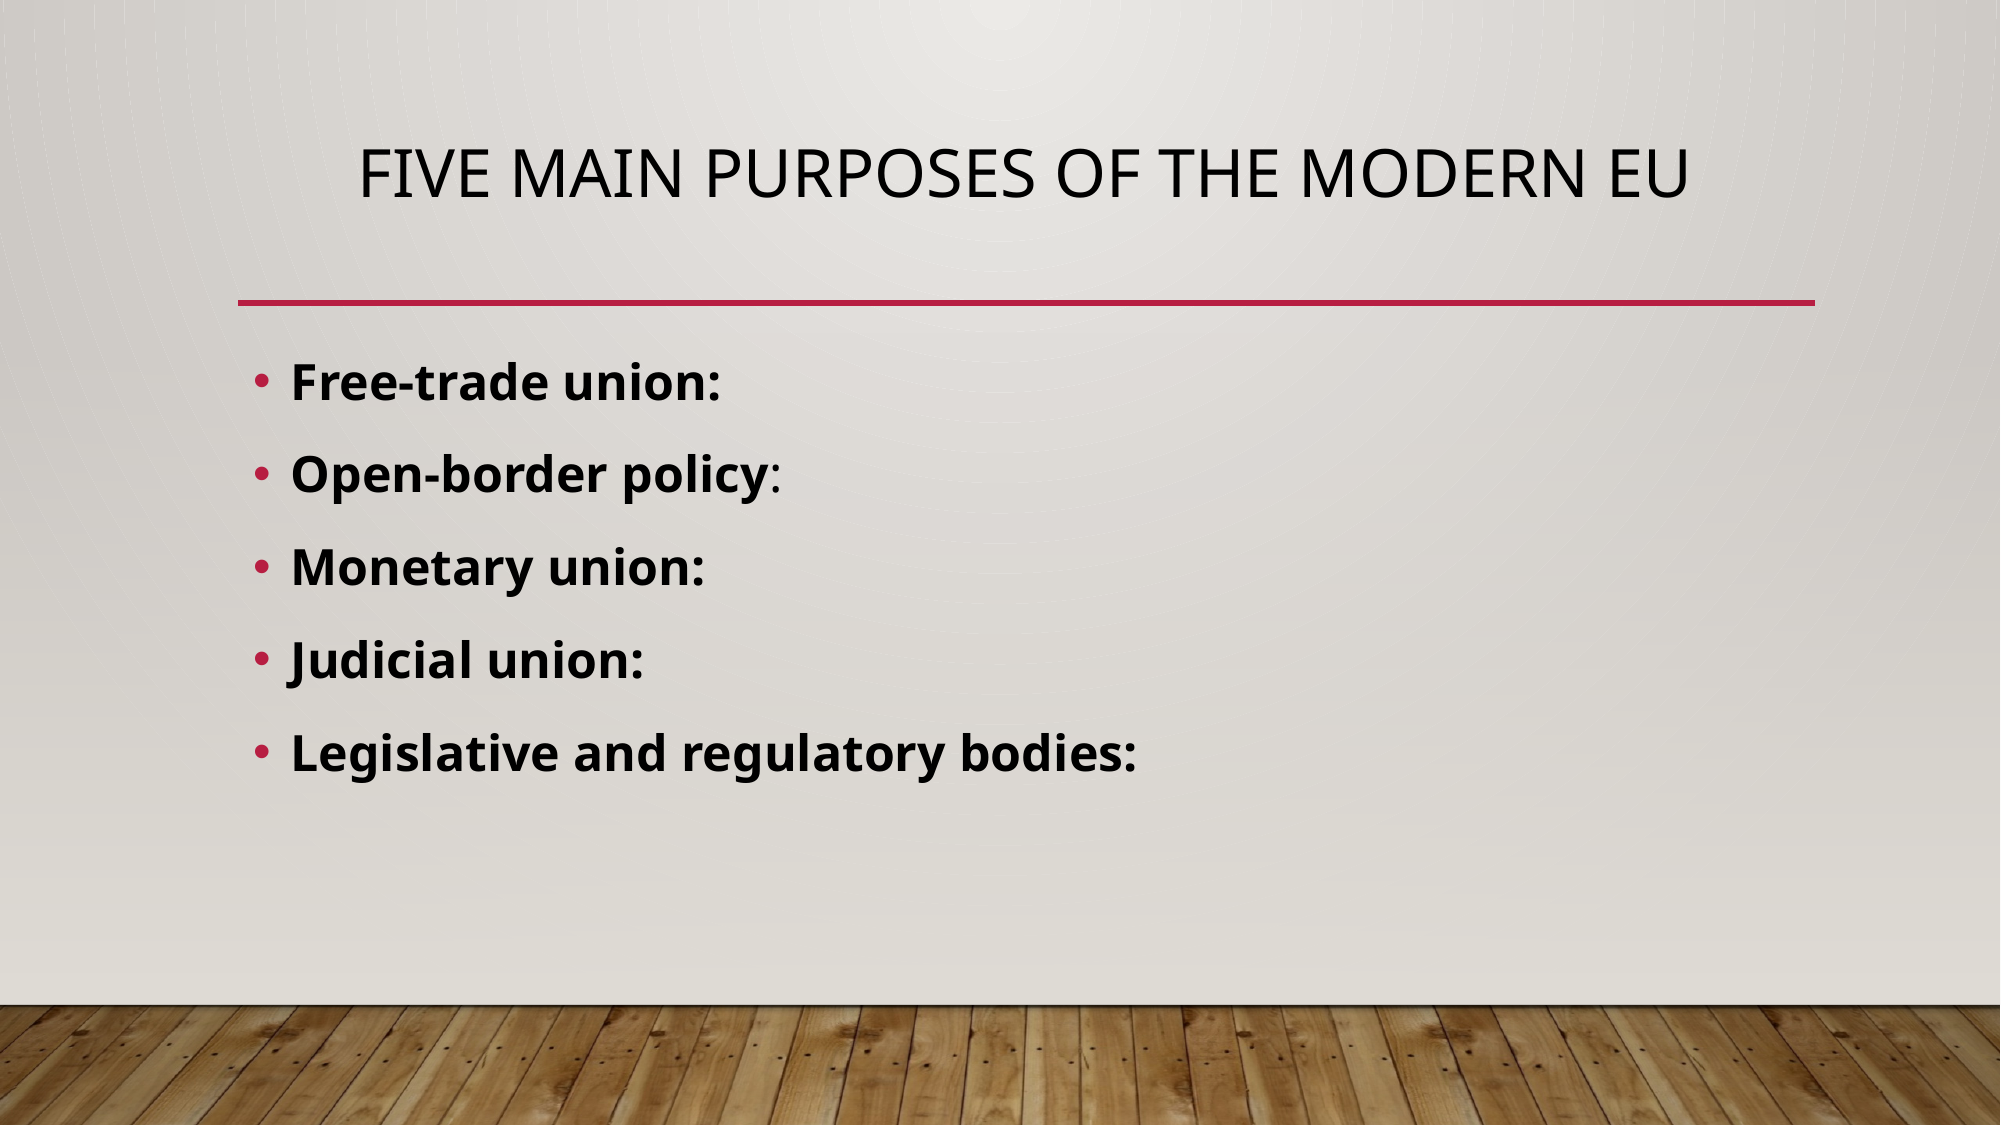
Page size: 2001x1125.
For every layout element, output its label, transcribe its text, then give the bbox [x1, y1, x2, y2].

picture [0, 1005, 2000, 1125]
title five main purposes of The modern EU [238, 131, 1814, 305]
list Free-trade union: Open-border policy: Monetary union: Judicial union: Legislative and regulatory bodies: [238, 330, 1814, 897]
